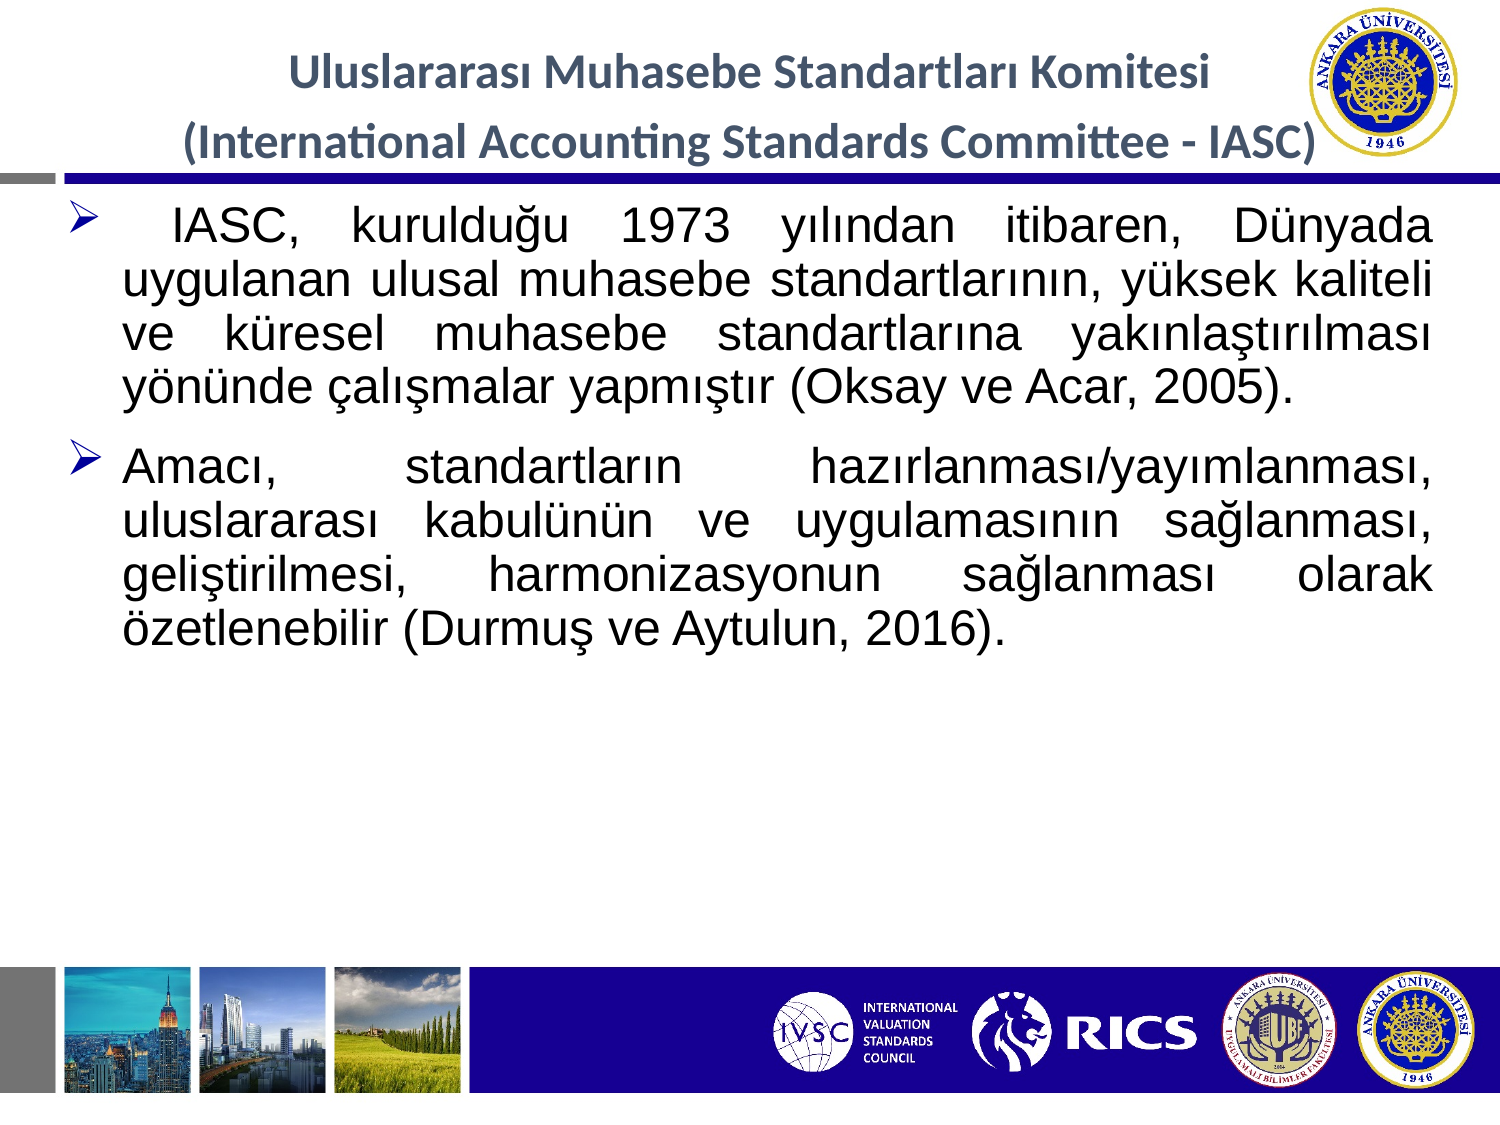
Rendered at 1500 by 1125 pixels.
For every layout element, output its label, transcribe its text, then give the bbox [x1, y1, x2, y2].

picture [0, 0, 1500, 1125]
text_box Uluslararası Muhasebe Standartları Komitesi (International Accounting Standards Committee - IASC) [51, 30, 1449, 136]
list IASC, kurulduğu 1973 yılından itibaren, Dünyada uygulanan ulusal muhasebe standartlarının, yüksek kaliteli ve küresel muhasebe standartlarına yakınlaştırılması yönünde çalışmalar yapmıştır (Oksay ve Acar, 2005). Amacı, standartların hazırlanması/yayımlanması, uluslararası kabulünün ve uygulamasının sağlanması, geliştirilmesi, harmonizasyonun sağlanması olarak özetlenebilir (Durmuş ve Aytulun, 2016). [51, 191, 1449, 925]
